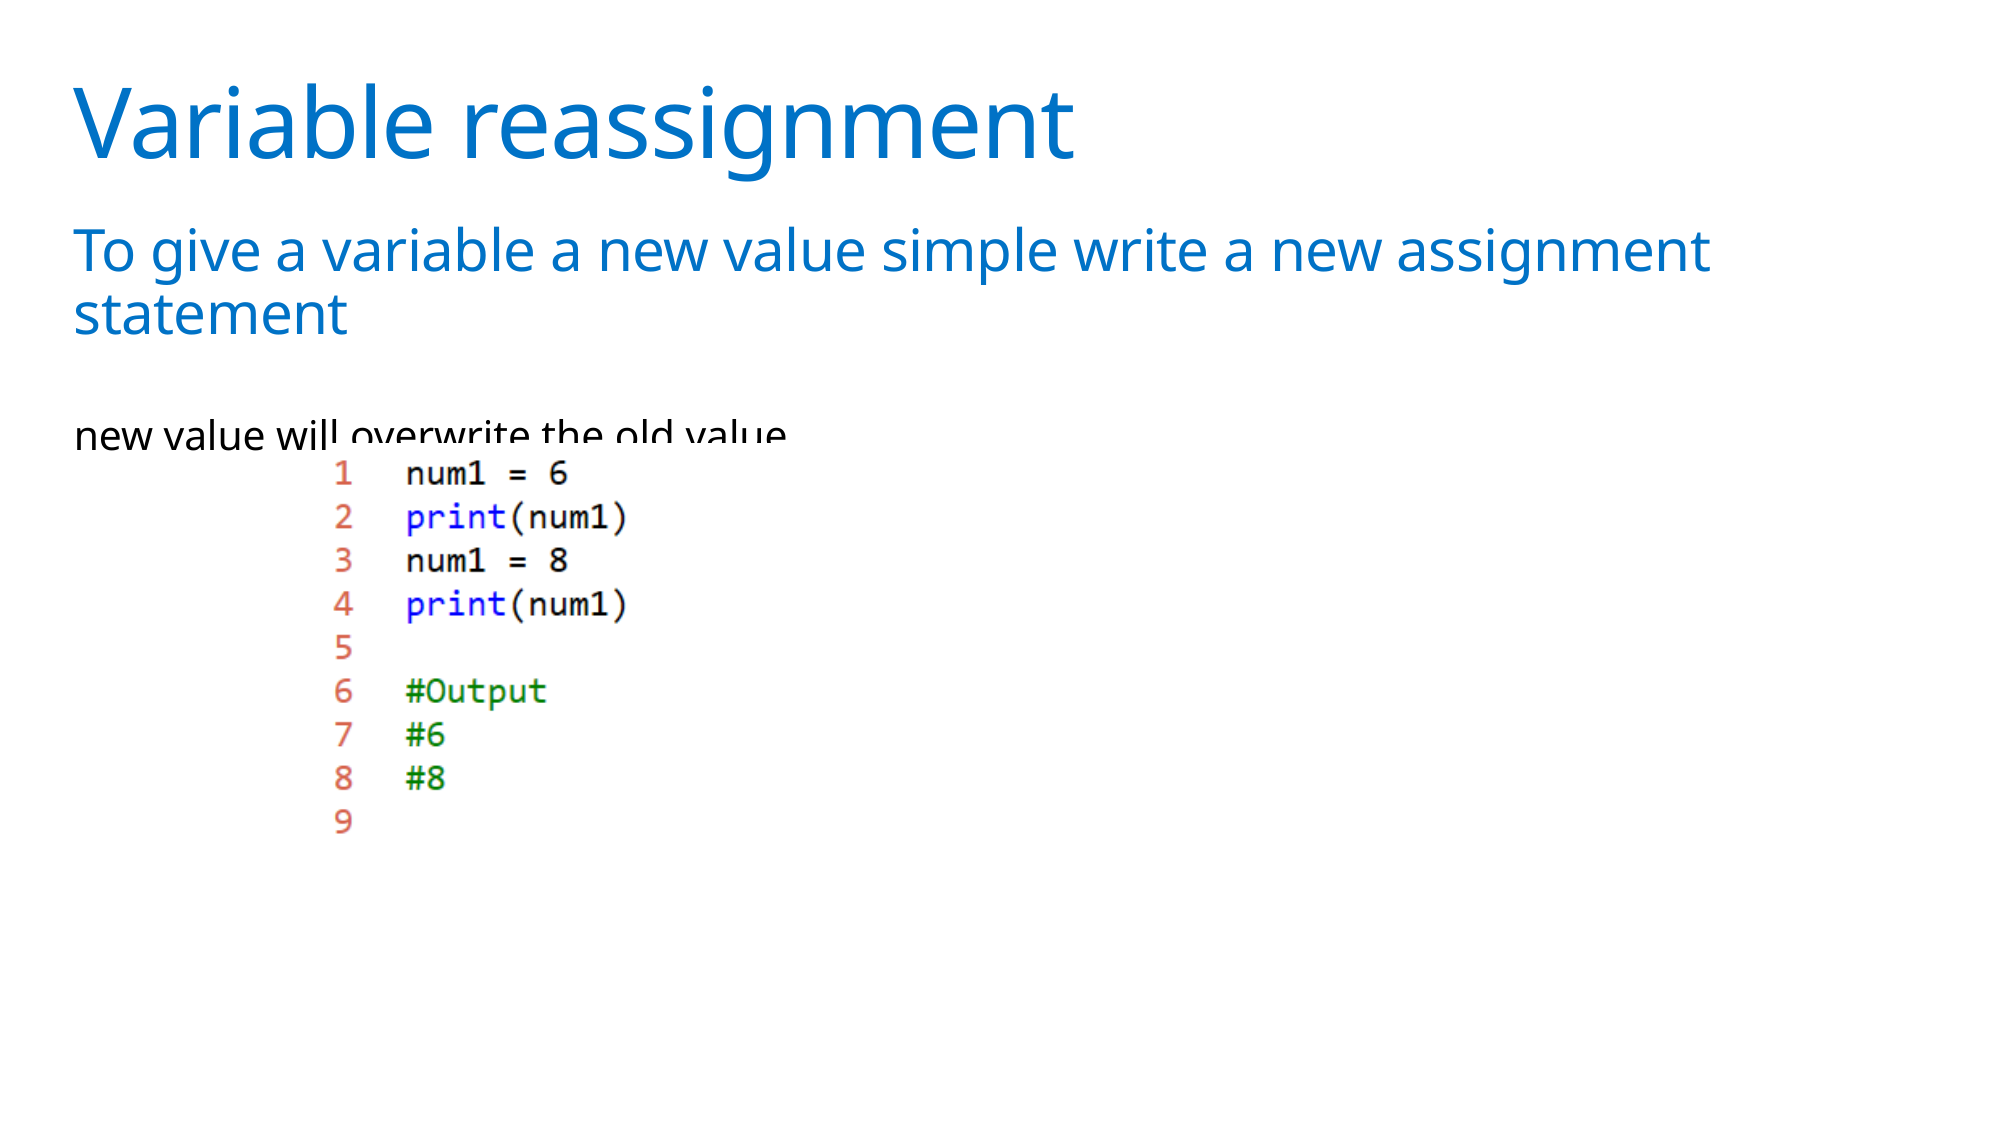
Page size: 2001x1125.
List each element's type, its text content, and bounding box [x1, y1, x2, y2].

list To give a variable a new value simple write a new assignment statement new value will overwrite the old value. [58, 206, 1942, 472]
picture [326, 443, 1552, 942]
title Variable reassignment [58, 58, 1942, 206]
